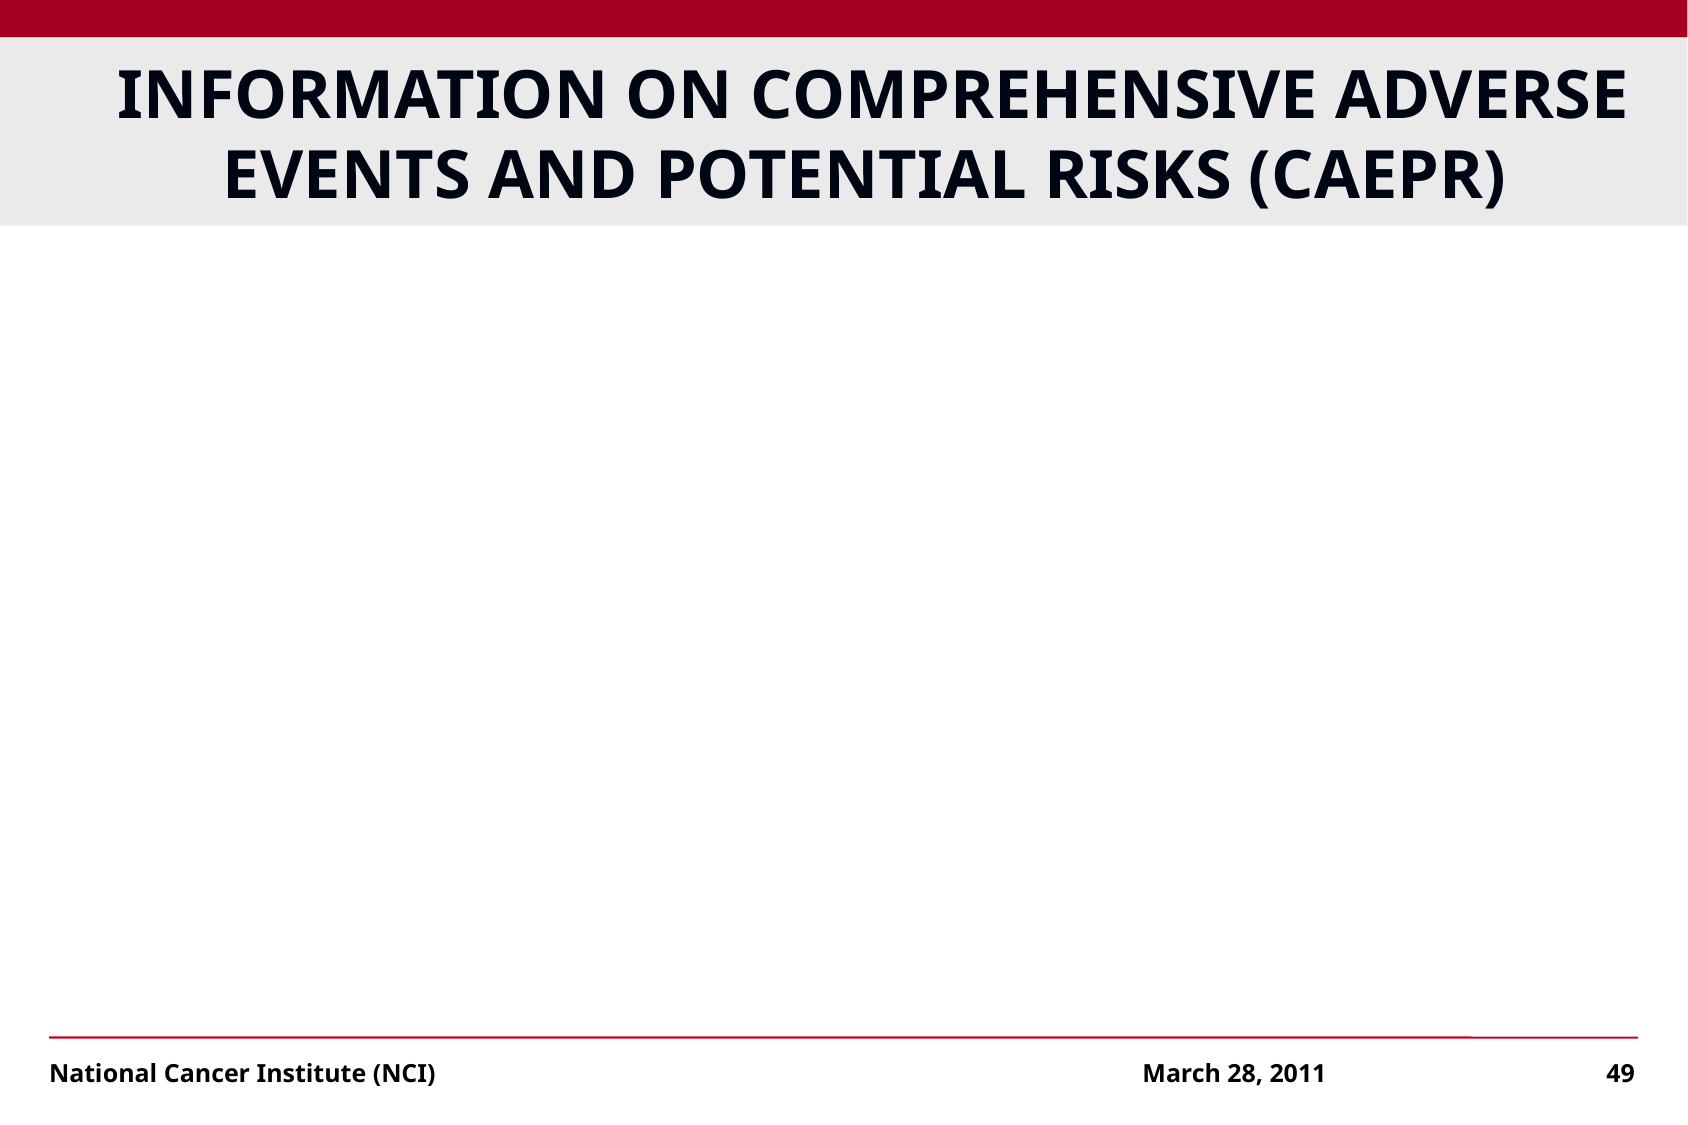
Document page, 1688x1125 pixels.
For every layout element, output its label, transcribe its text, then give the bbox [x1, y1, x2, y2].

title INFORMATION ON Comprehensive Adverse Events and Potential Risks (CAEPR) [0, 37, 1688, 226]
